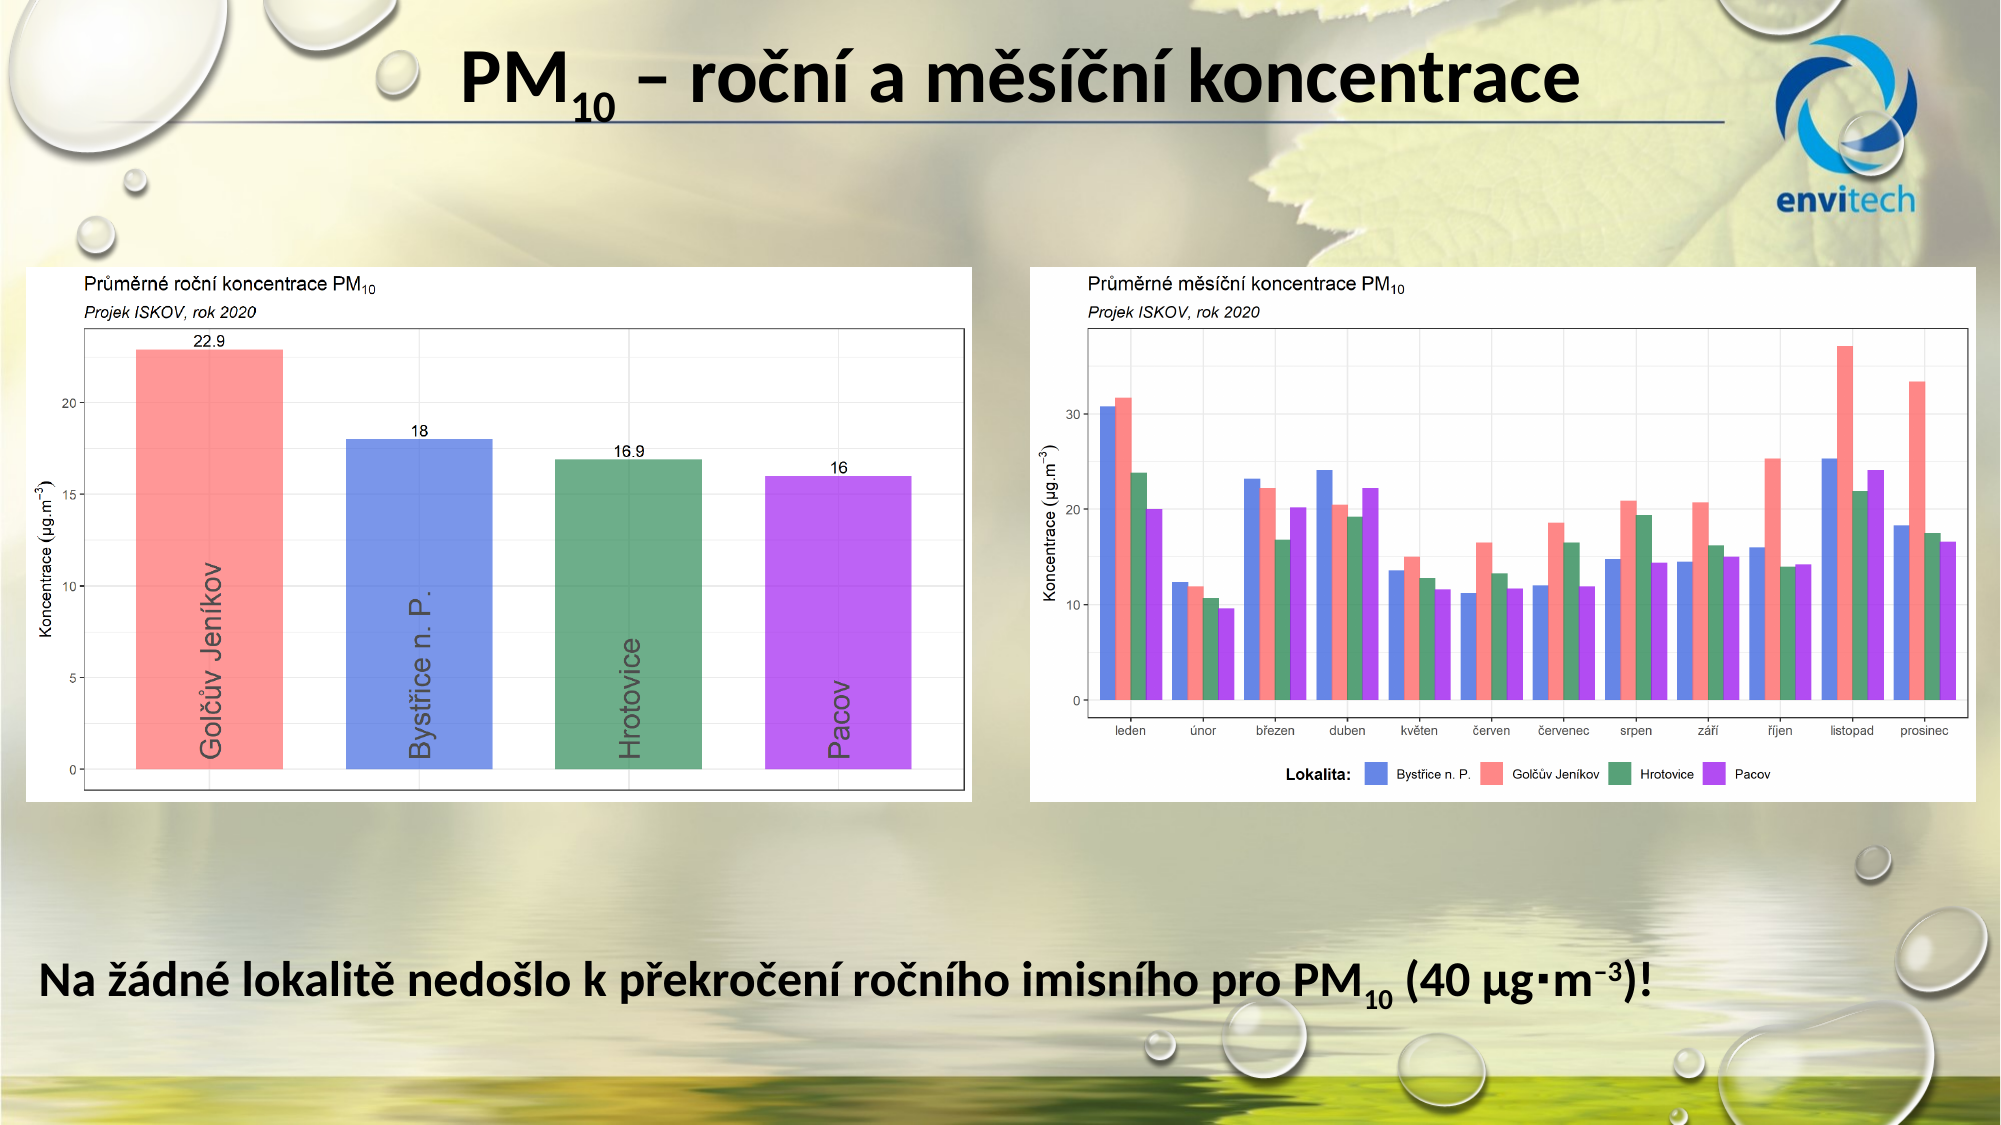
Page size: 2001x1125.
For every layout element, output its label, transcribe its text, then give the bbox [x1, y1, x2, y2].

text_box Na žádné lokalitě nedošlo k překročení ročního imisního pro PM10 (40 µg∙m–3)! [24, 939, 1976, 1023]
text_box PM10 – roční a měsíční koncentrace [440, 14, 2000, 142]
picture [0, 0, 2001, 1125]
